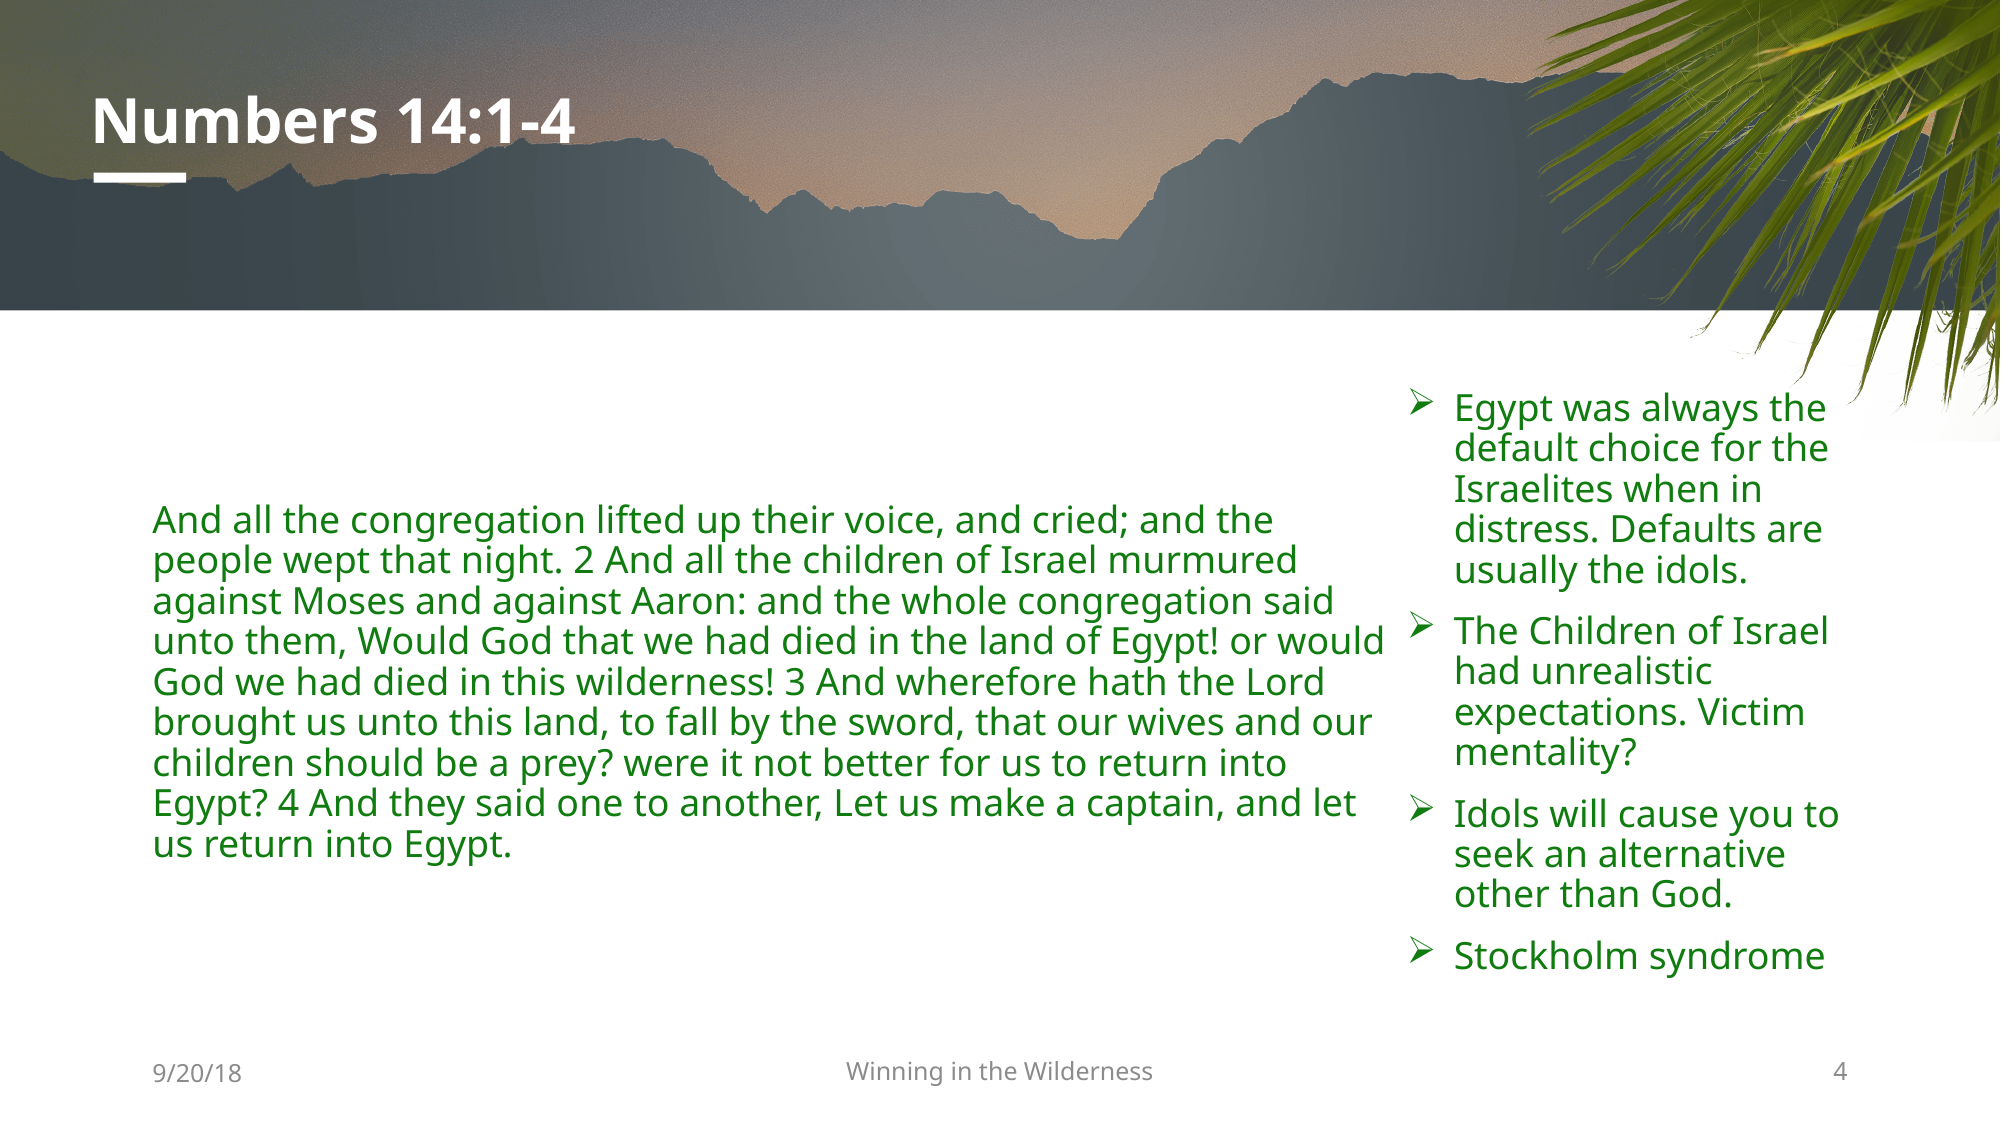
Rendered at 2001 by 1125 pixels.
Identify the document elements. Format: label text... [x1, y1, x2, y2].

slide_number 4 [1412, 1042, 1863, 1103]
footer Winning in the Wilderness [662, 1042, 1338, 1103]
list And all the congregation lifted up their voice, and cried; and the people wept that night. 2 And all the children of Israel murmured against Moses and against Aaron: and the whole congregation said unto them, Would God that we had died in the land of Egypt! or would God we had died in this wilderness! 3 And wherefore hath the Lord brought us unto this land, to fall by the sword, that our wives and our children should be a prey? were it not better for us to return into Egypt? 4 And they said one to another, Let us make a captain, and let us return into Egypt. [137, 348, 1391, 1018]
title Numbers 14:1-4 [75, 59, 1839, 188]
picture [0, 0, 2000, 460]
list Egypt was always the default choice for the Israelites when in distress. Defaults are usually the idols. The Children of Israel had unrealistic expectations. Victim mentality? Idols will cause you to seek an alternative other than God. Stockholm syndrome [1391, 348, 1863, 1018]
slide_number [137, 1042, 588, 1103]
